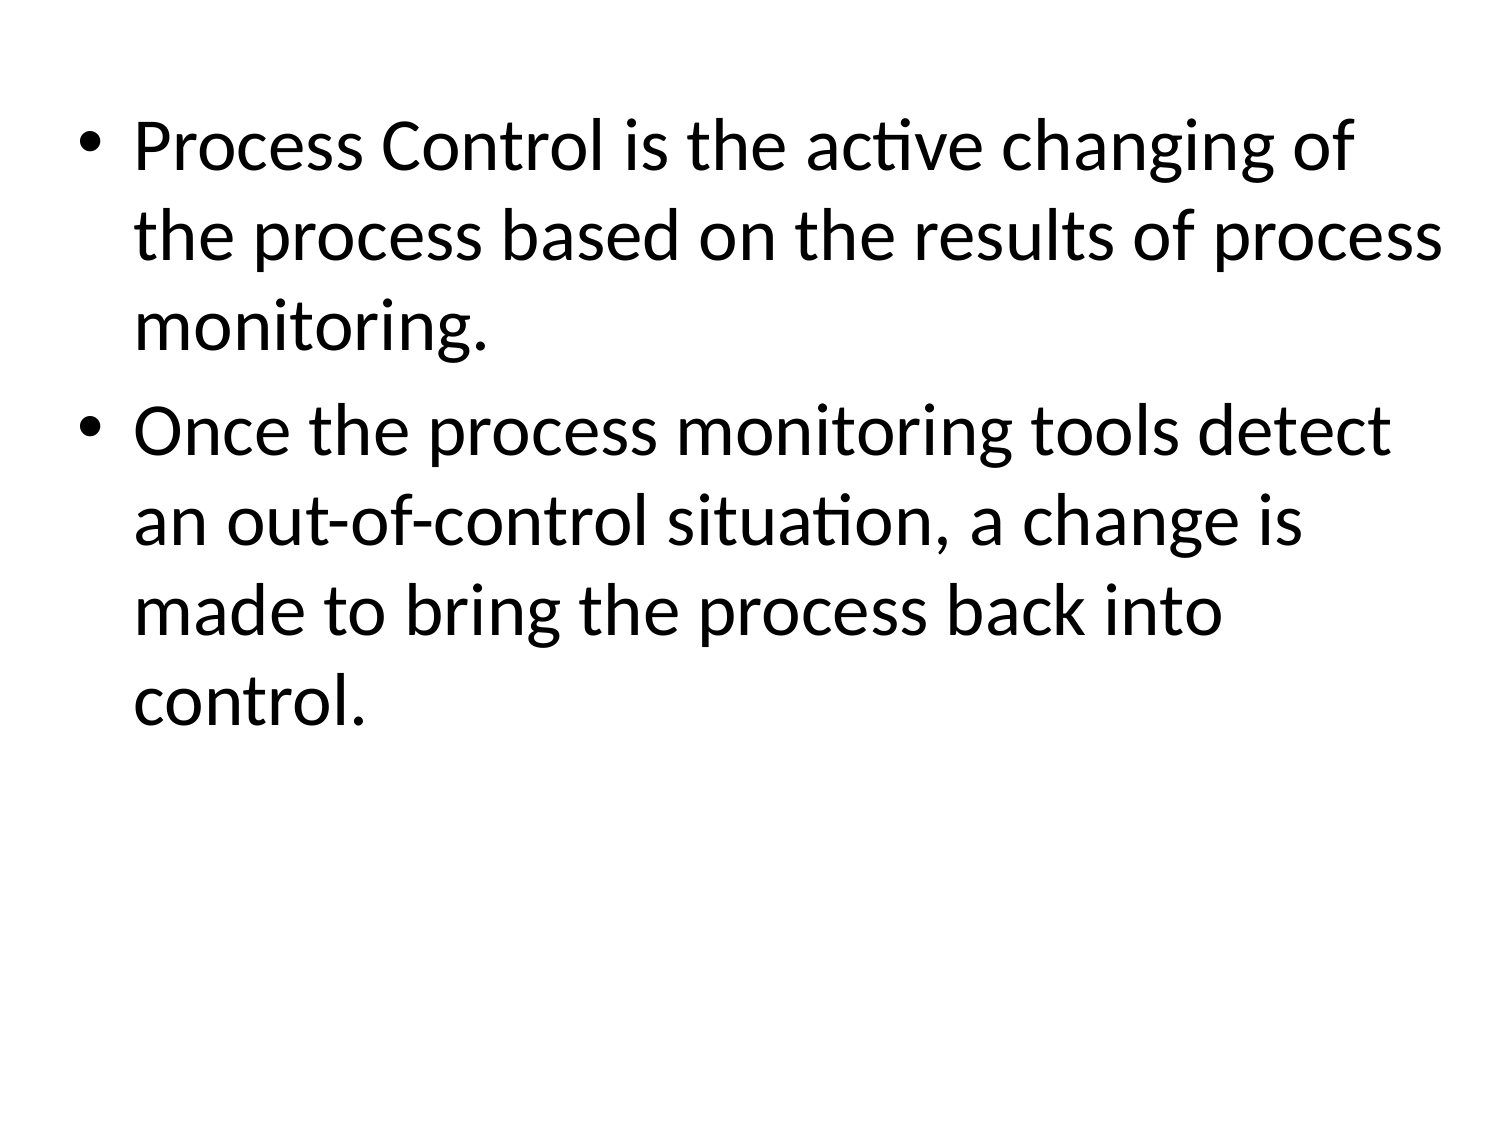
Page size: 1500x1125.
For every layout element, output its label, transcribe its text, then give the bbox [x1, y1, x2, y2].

list Process Control is the active changing of the process based on the results of process monitoring. Once the process monitoring tools detect an out-of-control situation, a change is made to bring the process back into control. [62, 87, 1463, 1005]
